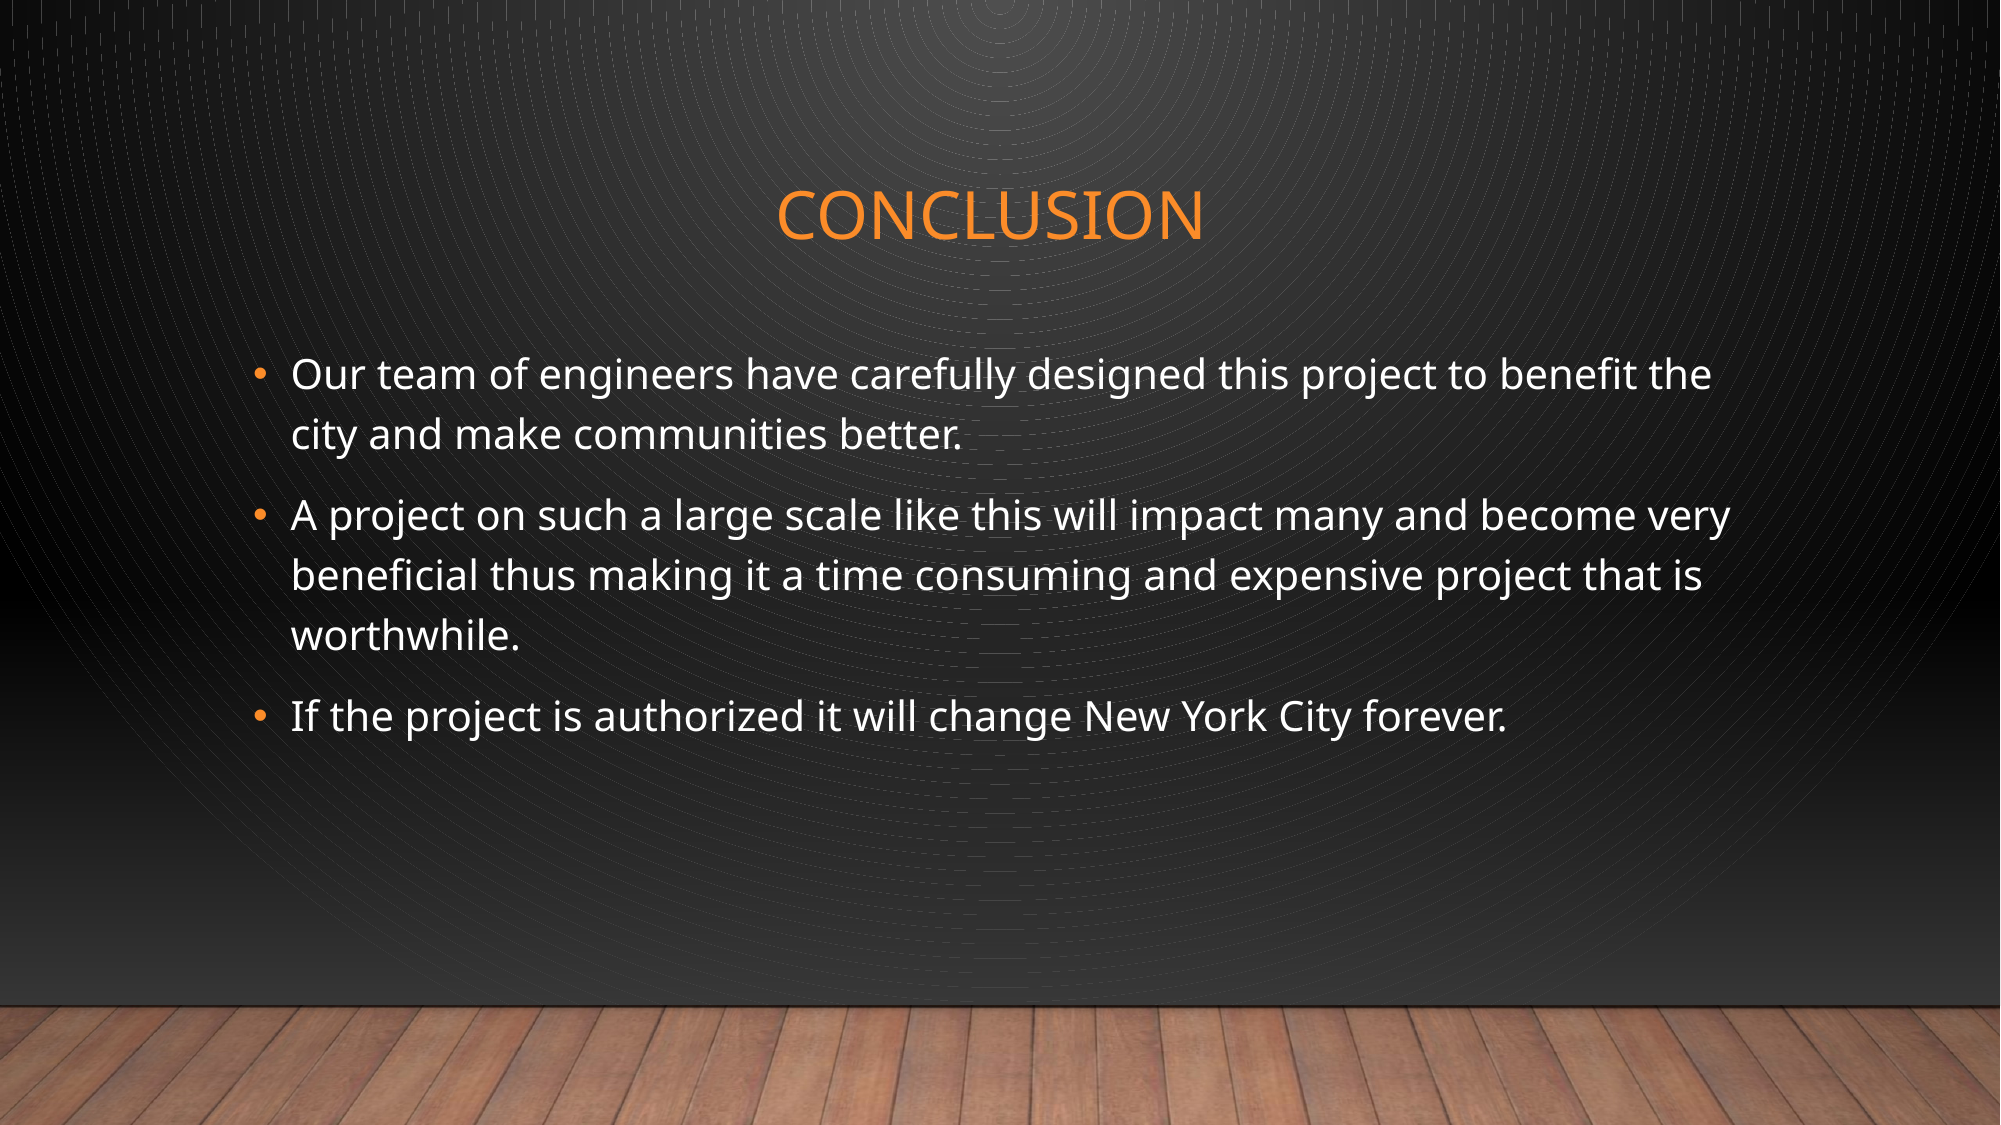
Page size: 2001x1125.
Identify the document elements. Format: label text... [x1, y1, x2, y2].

list Our team of engineers have carefully designed this project to benefit the city and make communities better. A project on such a large scale like this will impact many and become very beneficial thus making it a time consuming and expensive project that is worthwhile. If the project is authorized it will change New York City forever. [238, 330, 1763, 897]
picture [0, 1005, 2000, 1125]
title Conclusion [238, 131, 1763, 305]
